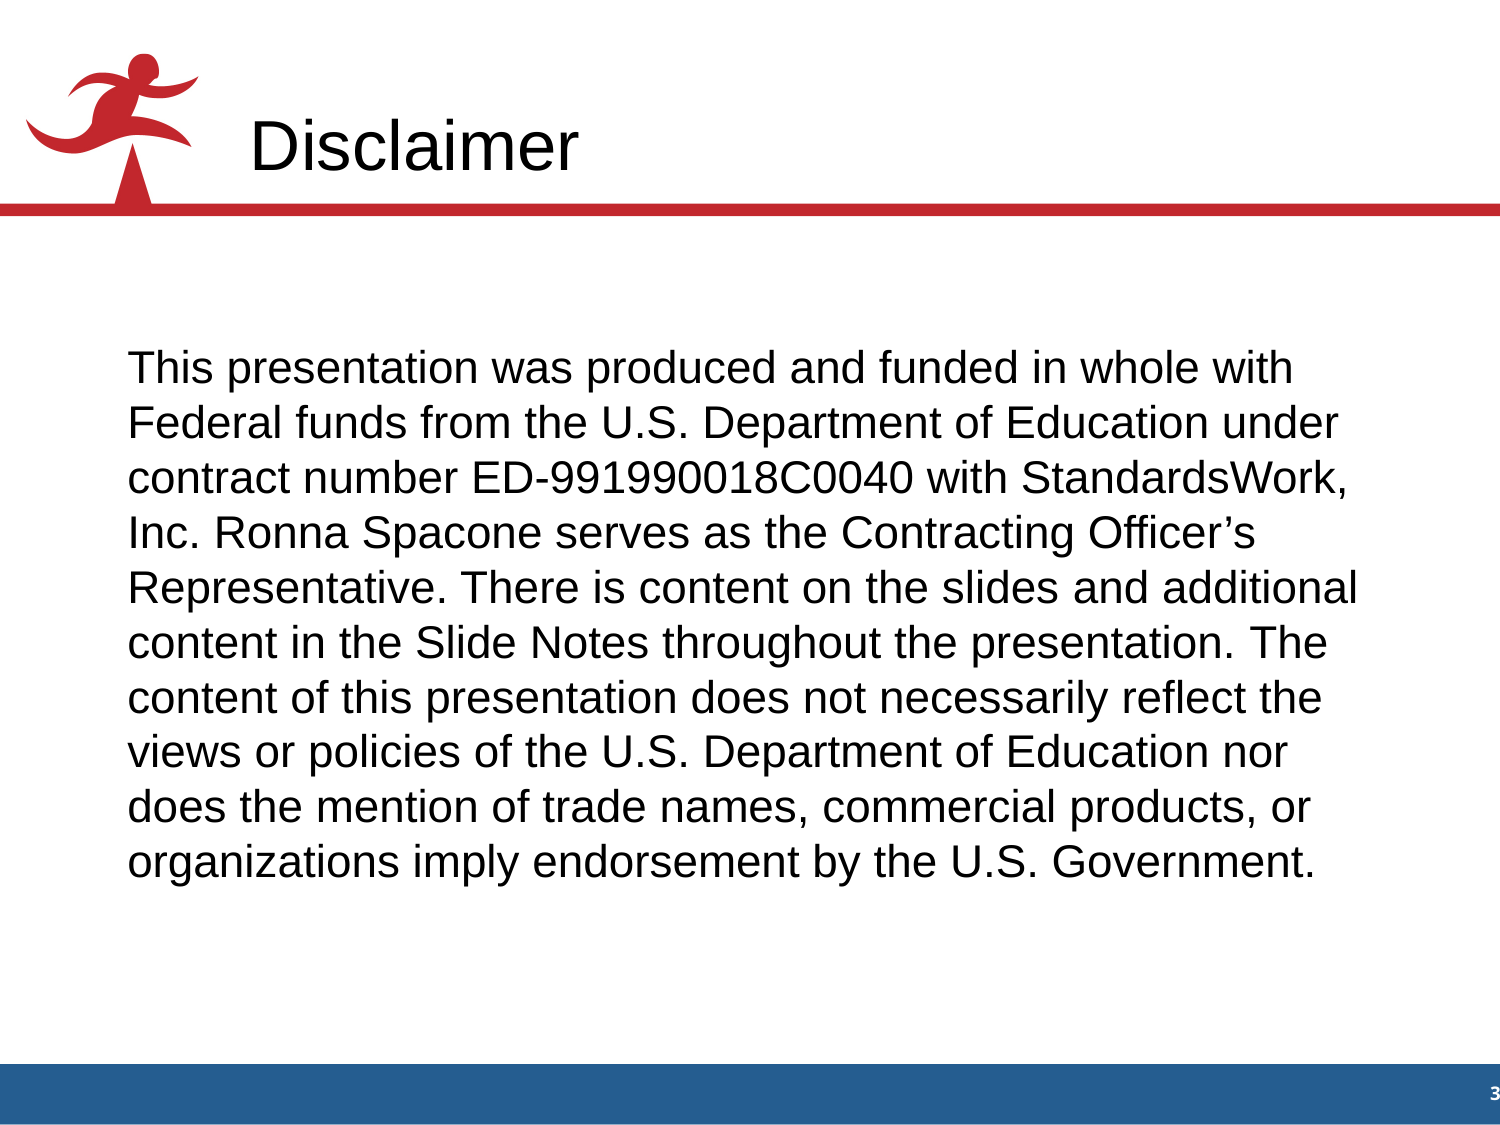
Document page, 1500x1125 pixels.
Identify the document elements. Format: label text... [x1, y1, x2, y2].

list This presentation was produced and funded in whole with Federal funds from the U.S. Department of Education under contract number ED-991990018C0040 with StandardsWork, Inc. Ronna Spacone serves as the Contracting Officer’s Representative. There is content on the slides and additional content in the Slide Notes throughout the presentation. The content of this presentation does not necessarily reflect the views or policies of the U.S. Department of Education nor does the mention of trade names, commercial products, or organizations imply endorsement by the U.S. Government. [112, 275, 1413, 1000]
picture [0, 0, 1500, 1125]
title Disclaimer [235, 91, 599, 275]
